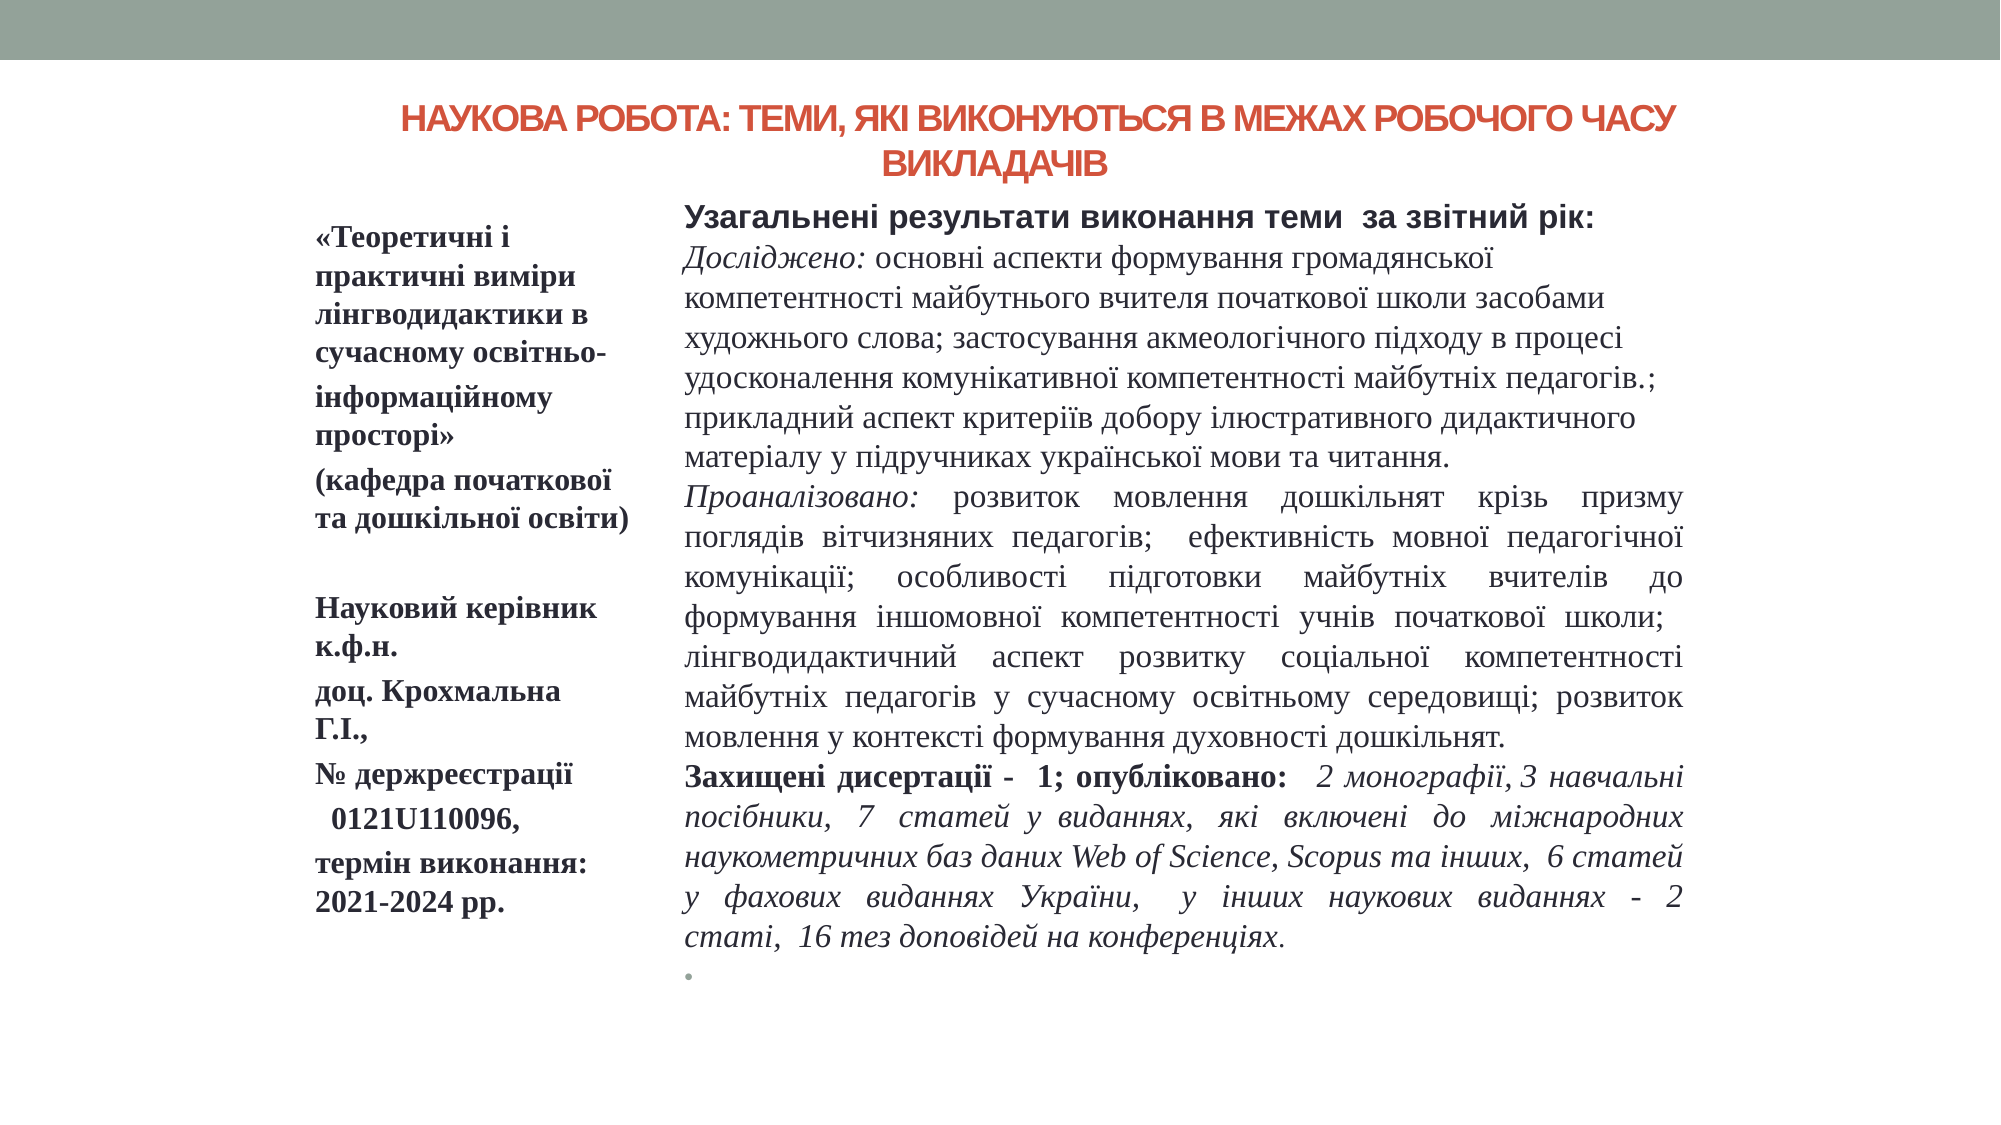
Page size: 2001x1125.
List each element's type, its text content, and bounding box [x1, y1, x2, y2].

list «Теоретичні і практичні виміри лінгводидактики в сучасному освітньо- інформаційному просторі» (кафедра початкової та дошкільної освіти) Науковий керівник к.ф.н. доц. Крохмальна Г.І., № держреєстрації 0121U110096, термін виконання: 2021-2024 рр. [300, 208, 646, 941]
title НАУКОВА РОБОТА: ТЕМИ, ЯКІ ВИКОНУЮТЬСЯ В МЕЖАХ РОБОЧОГО ЧАСУ ВИКЛАДАЧІВ [324, 90, 1750, 188]
list Узагальнені результати виконання теми за звітний рік: Досліджено: основні аспекти формування громадянської компетентності майбутнього вчителя початкової школи засобами художнього слова; застосування акмеологічного підходу в процесі удосконалення комунікативної компетентності майбутніх педагогів.; прикладний аспект критеріїв добору ілюстративного дидактичного матеріалу у підручниках української мови та читання. Проаналізовано: розвиток мовлення дошкільнят крізь призму поглядів вітчизняних педагогів; ефективність мовної педагогічної комунікації; особливості підготовки майбутніх вчителів до формування іншомовної компетентності учнів початкової школи; лінгводидактичний аспект розвитку соціальної компетентності майбутніх педагогів у сучасному освітньому середовищі; розвиток мовлення у контексті формування духовності дошкільнят. Захищені дисертації - 1; опубліковано: 2 монографії, 3 навчальні посібники, 7 статей у виданнях, які включені до міжнародних наукометричних баз даних Web of Science, Scopus та інших, 6 статей у фахових виданнях України, у інших наукових виданнях - 2 статі, 16 тез доповідей на конференціях. [669, 187, 1700, 1043]
